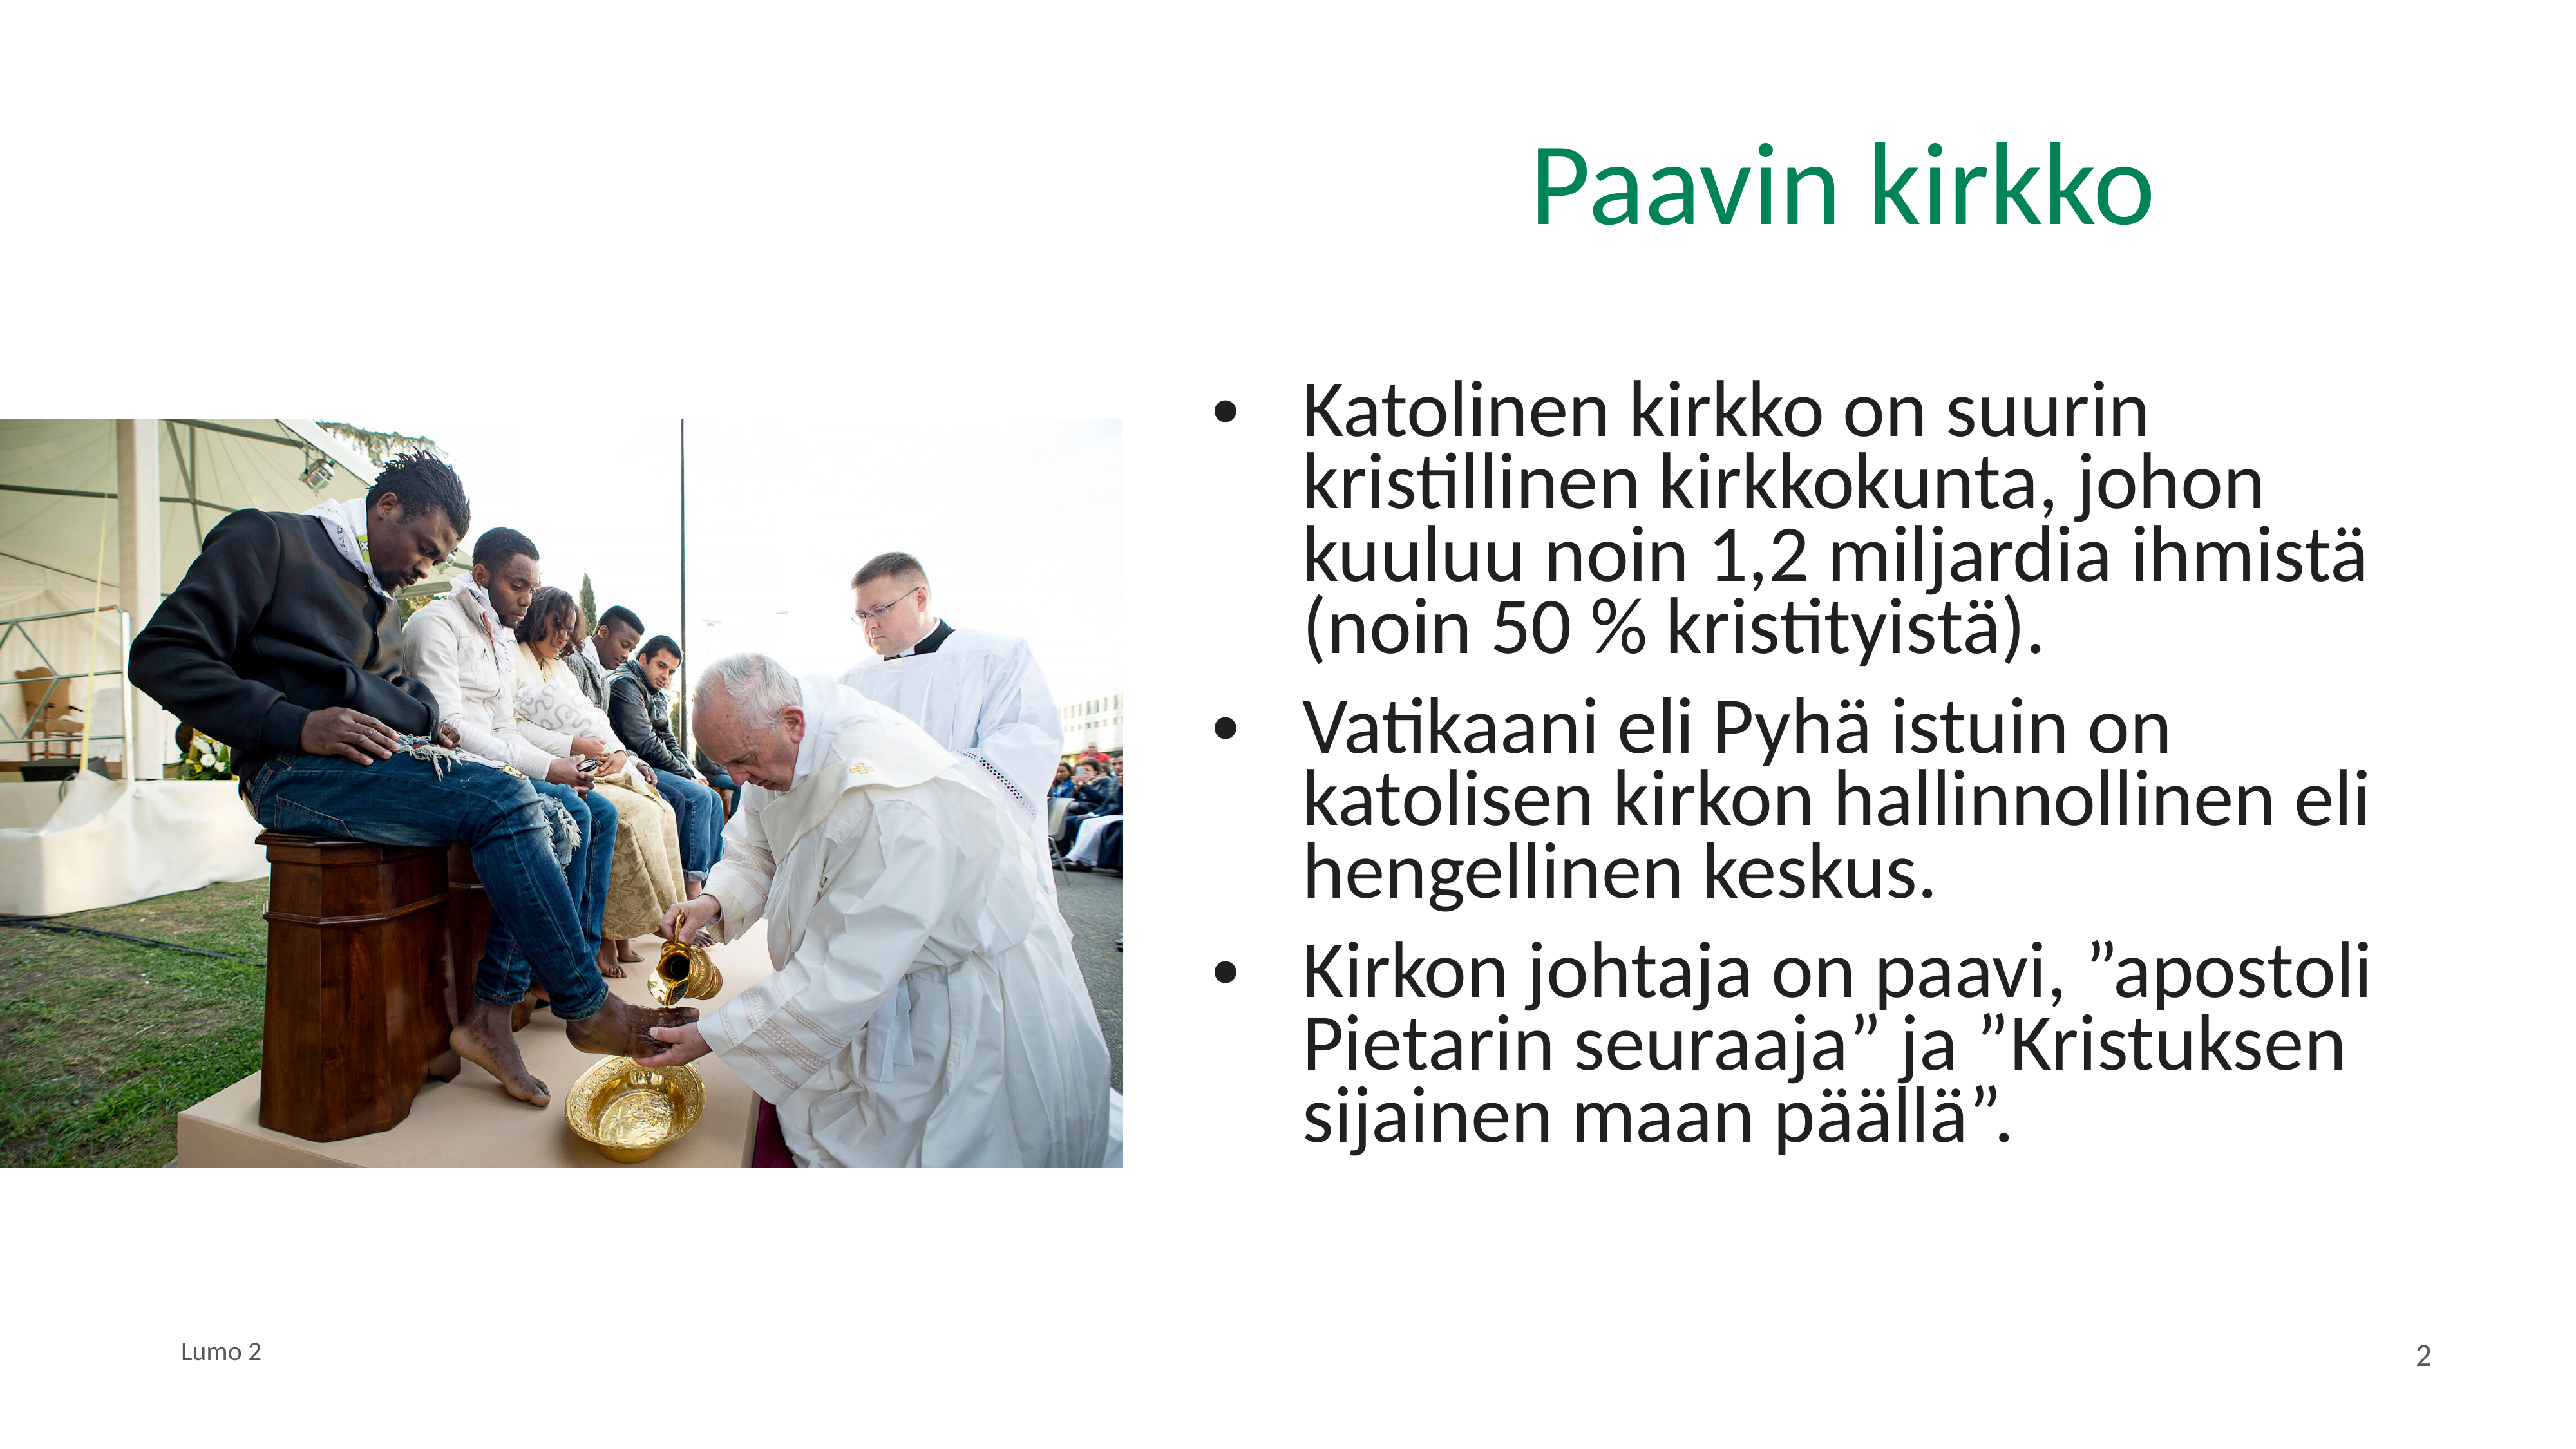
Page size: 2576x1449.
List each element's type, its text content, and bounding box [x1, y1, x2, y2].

slide_number 2 [1862, 1302, 2442, 1379]
footer Lumo 2 [171, 1294, 1041, 1372]
title Paavin kirkko [1180, 77, 2506, 308]
picture [0, 419, 1123, 1168]
list Katolinen kirkko on suurin kristillinen kirkkokunta, johon kuuluu noin 1,2 miljardia ihmistä (noin 50 % kristityistä). Vatikaani eli Pyhä istuin on katolisen kirkon hallinnollinen eli hengellinen keskus. Kirkon johtaja on paavi, ”apostoli Pietarin seuraaja” ja ”Kristuksen sijainen maan päällä”. [1202, 374, 2442, 1292]
